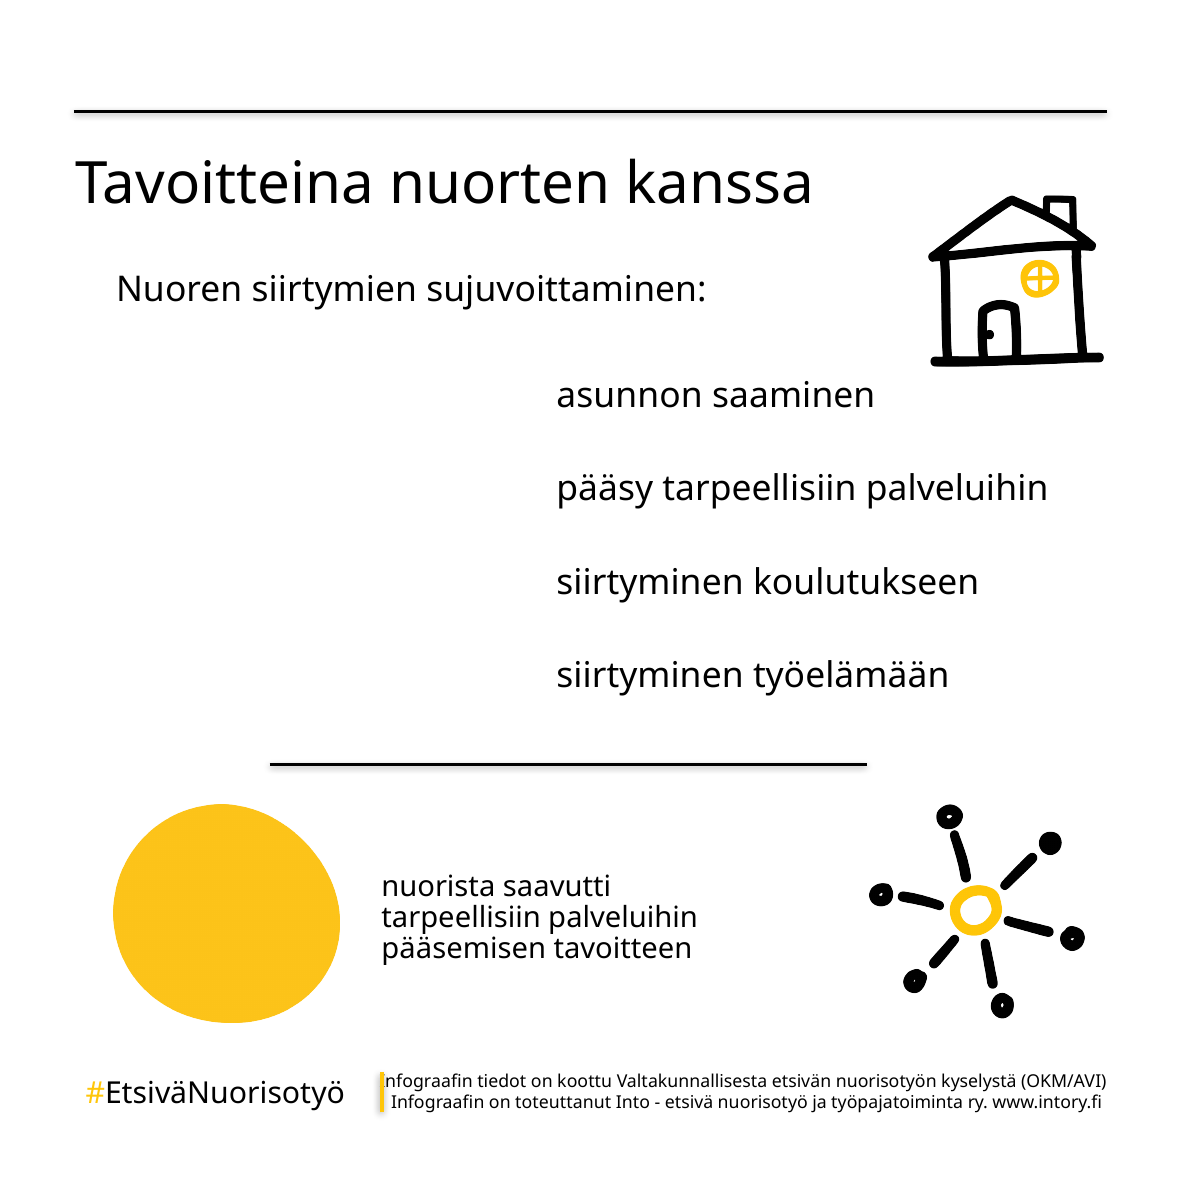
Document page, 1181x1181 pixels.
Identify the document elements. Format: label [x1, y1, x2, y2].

picture [928, 193, 1104, 369]
picture [113, 804, 340, 1023]
picture [863, 793, 1100, 1031]
